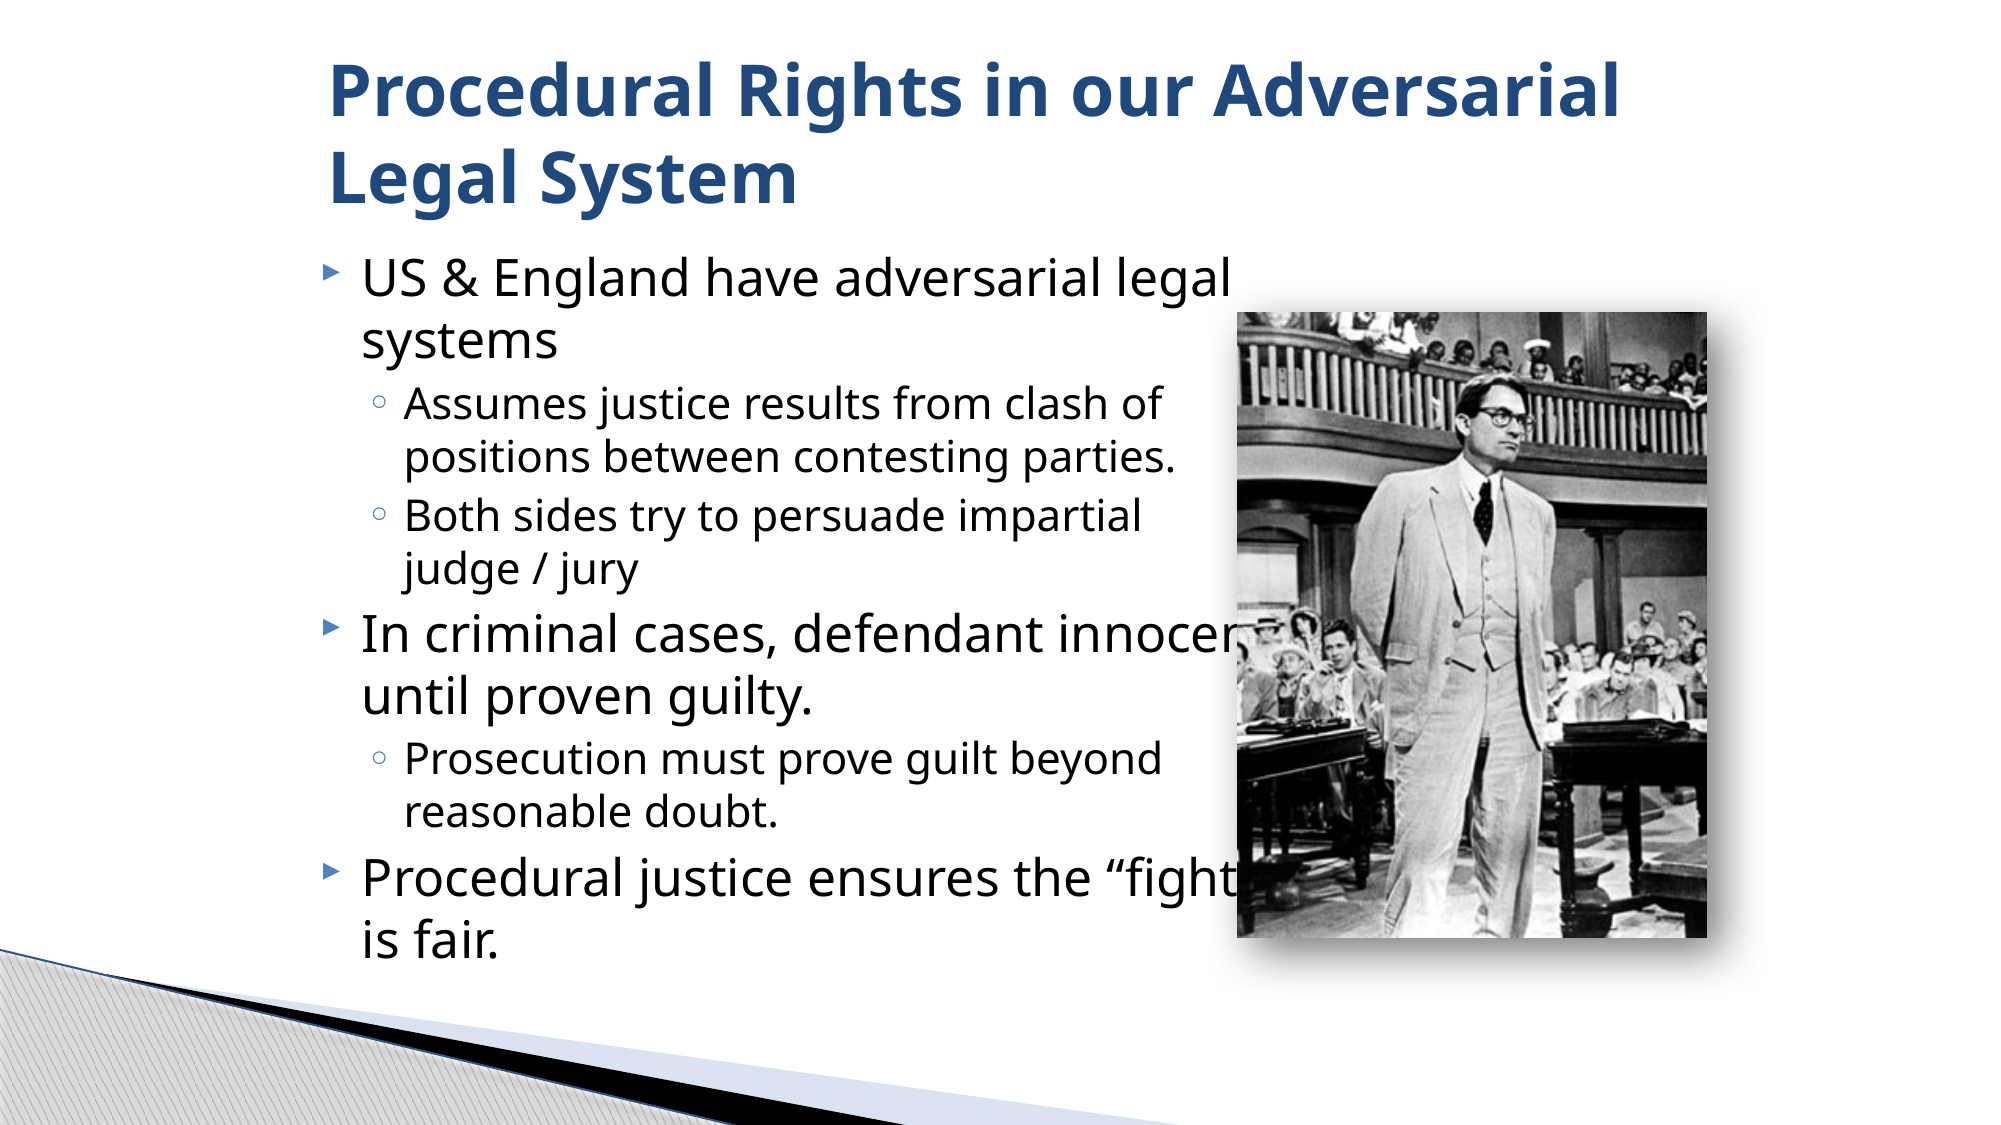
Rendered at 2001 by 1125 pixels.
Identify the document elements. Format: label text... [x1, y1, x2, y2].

picture [1237, 312, 1707, 938]
list US & England have adversarial legal systems Assumes justice results from clash of positions between contesting parties. Both sides try to persuade impartial judge / jury In criminal cases, defendant innocent until proven guilty. Prosecution must prove guilt beyond reasonable doubt. Procedural justice ensures the “fight” is fair. [287, 237, 1288, 980]
title Procedural Rights in our Adversarial Legal System [312, 37, 1663, 225]
